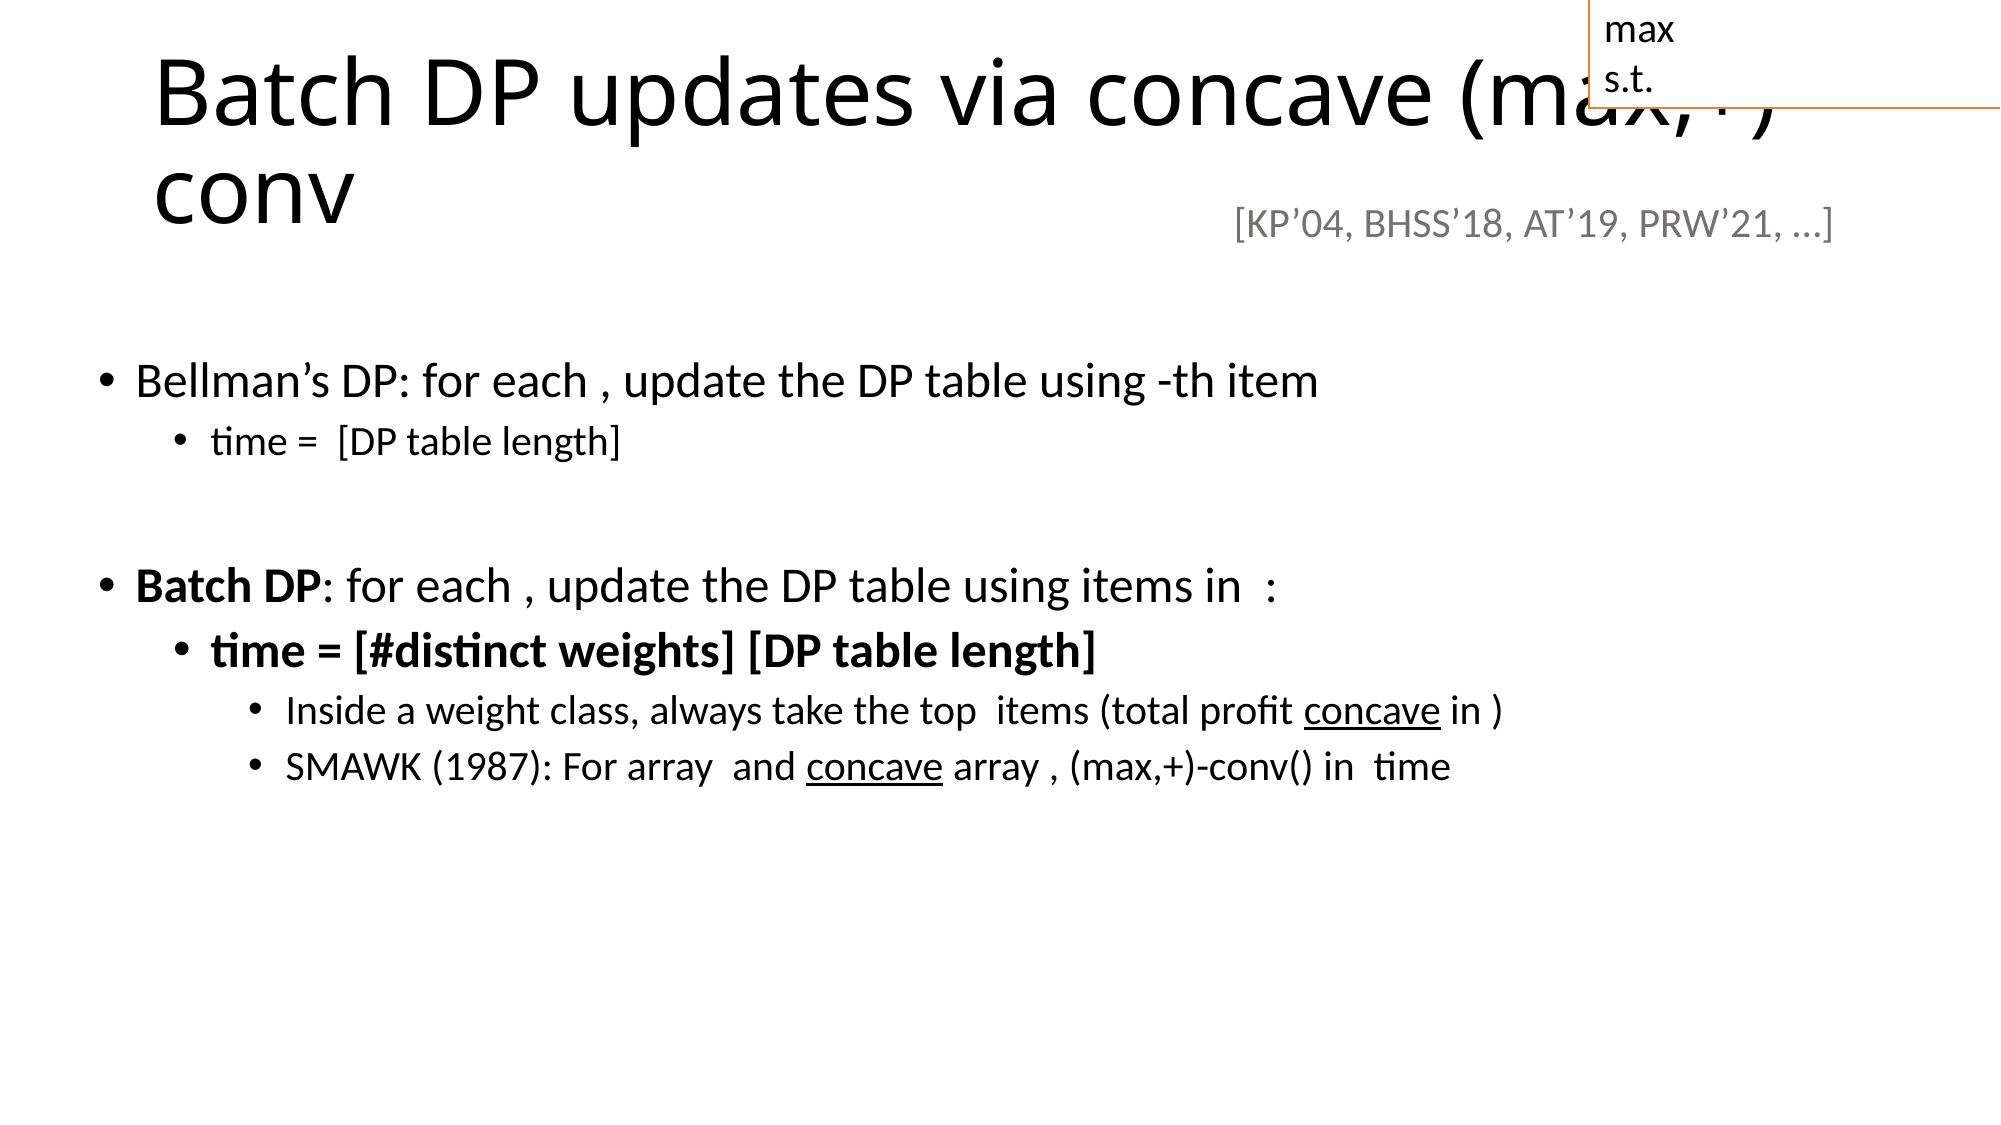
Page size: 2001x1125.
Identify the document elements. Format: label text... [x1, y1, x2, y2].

title Batch DP updates via concave (max,+)-conv [137, 36, 1863, 254]
text_box [KP’04, BHSS’18, AT’19, PRW’21, …] [1219, 187, 2000, 253]
